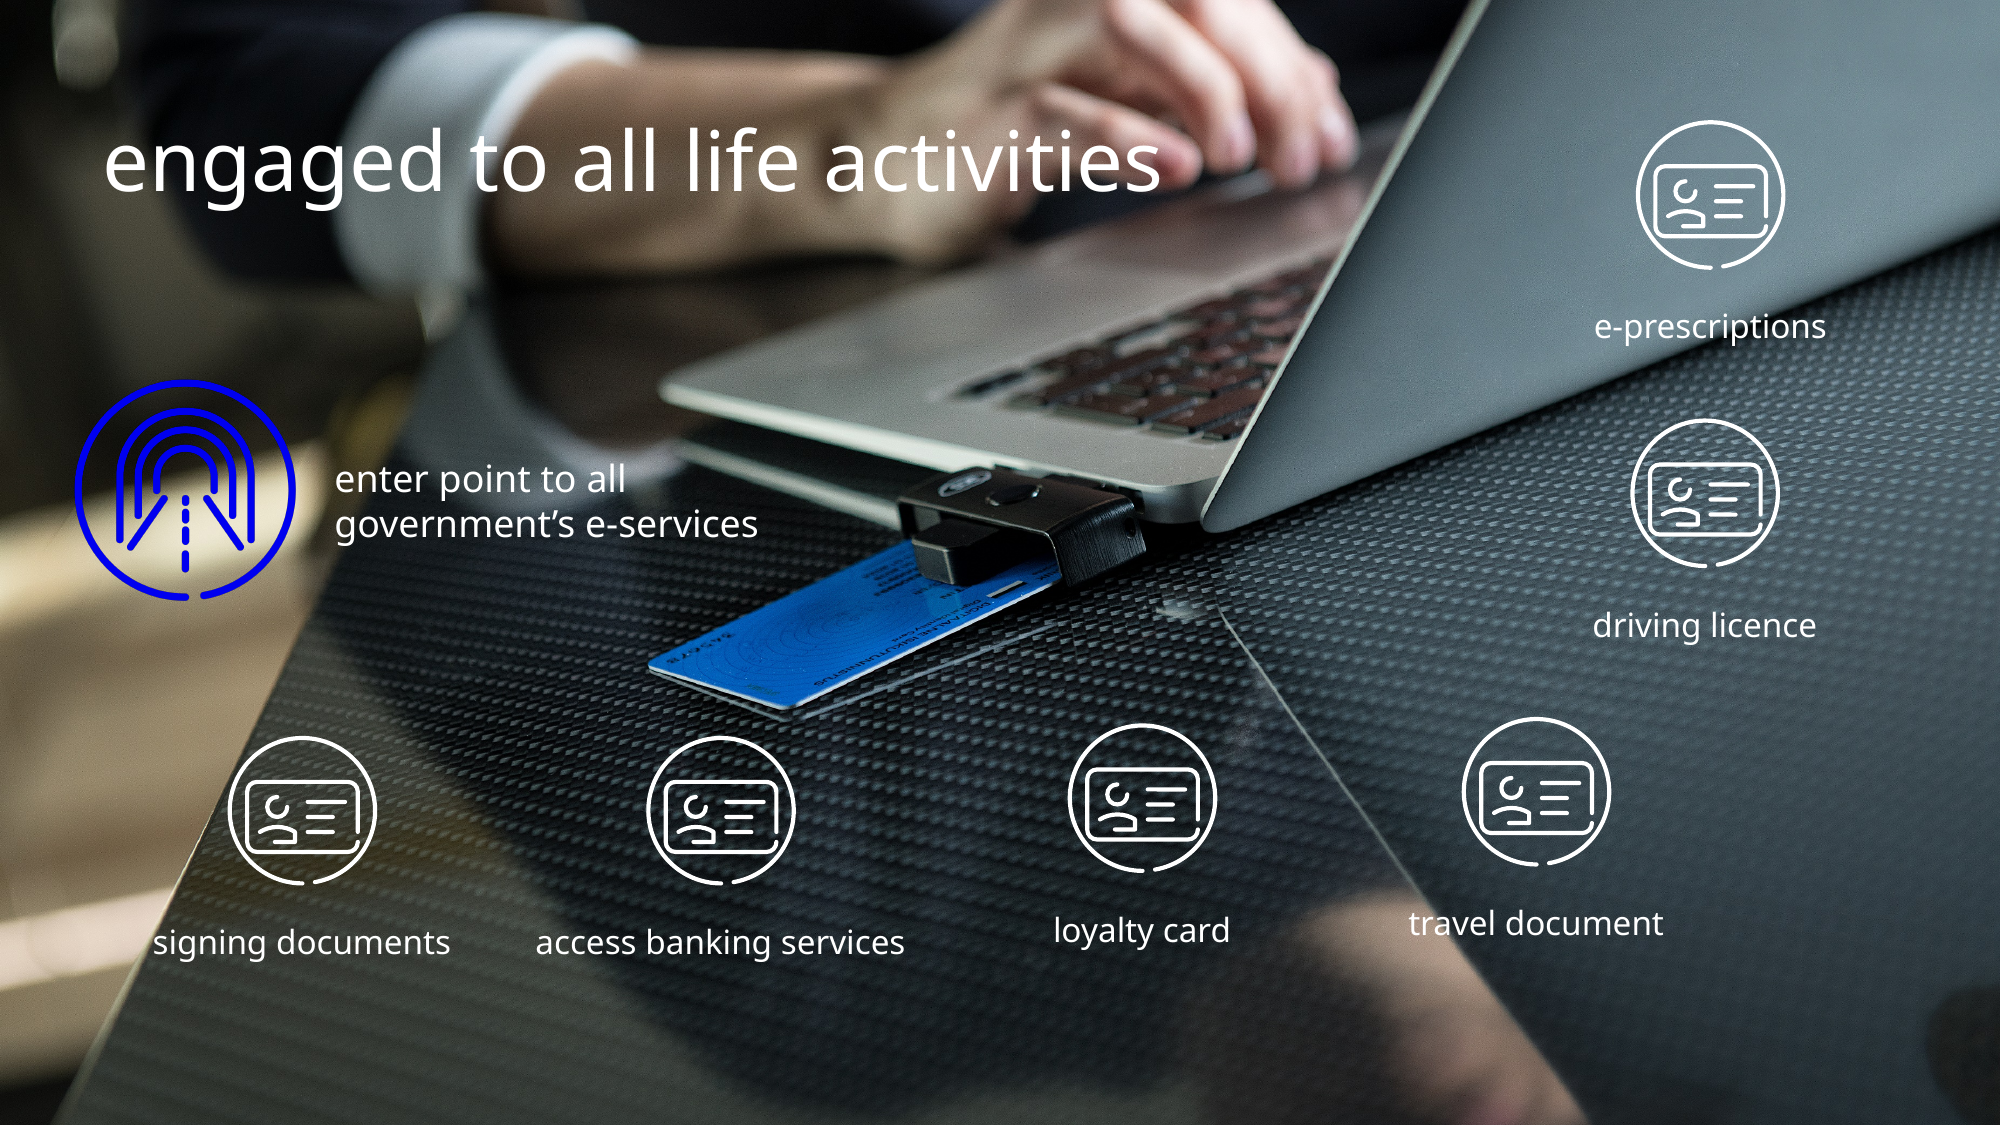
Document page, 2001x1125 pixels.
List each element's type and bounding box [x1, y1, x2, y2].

picture [0, 0, 2000, 1125]
text_box [949, 719, 1335, 950]
text_box [528, 732, 914, 962]
text_box [1512, 414, 1898, 645]
text_box [1517, 116, 1904, 346]
text_box [1343, 713, 1729, 943]
text_box [109, 732, 495, 962]
